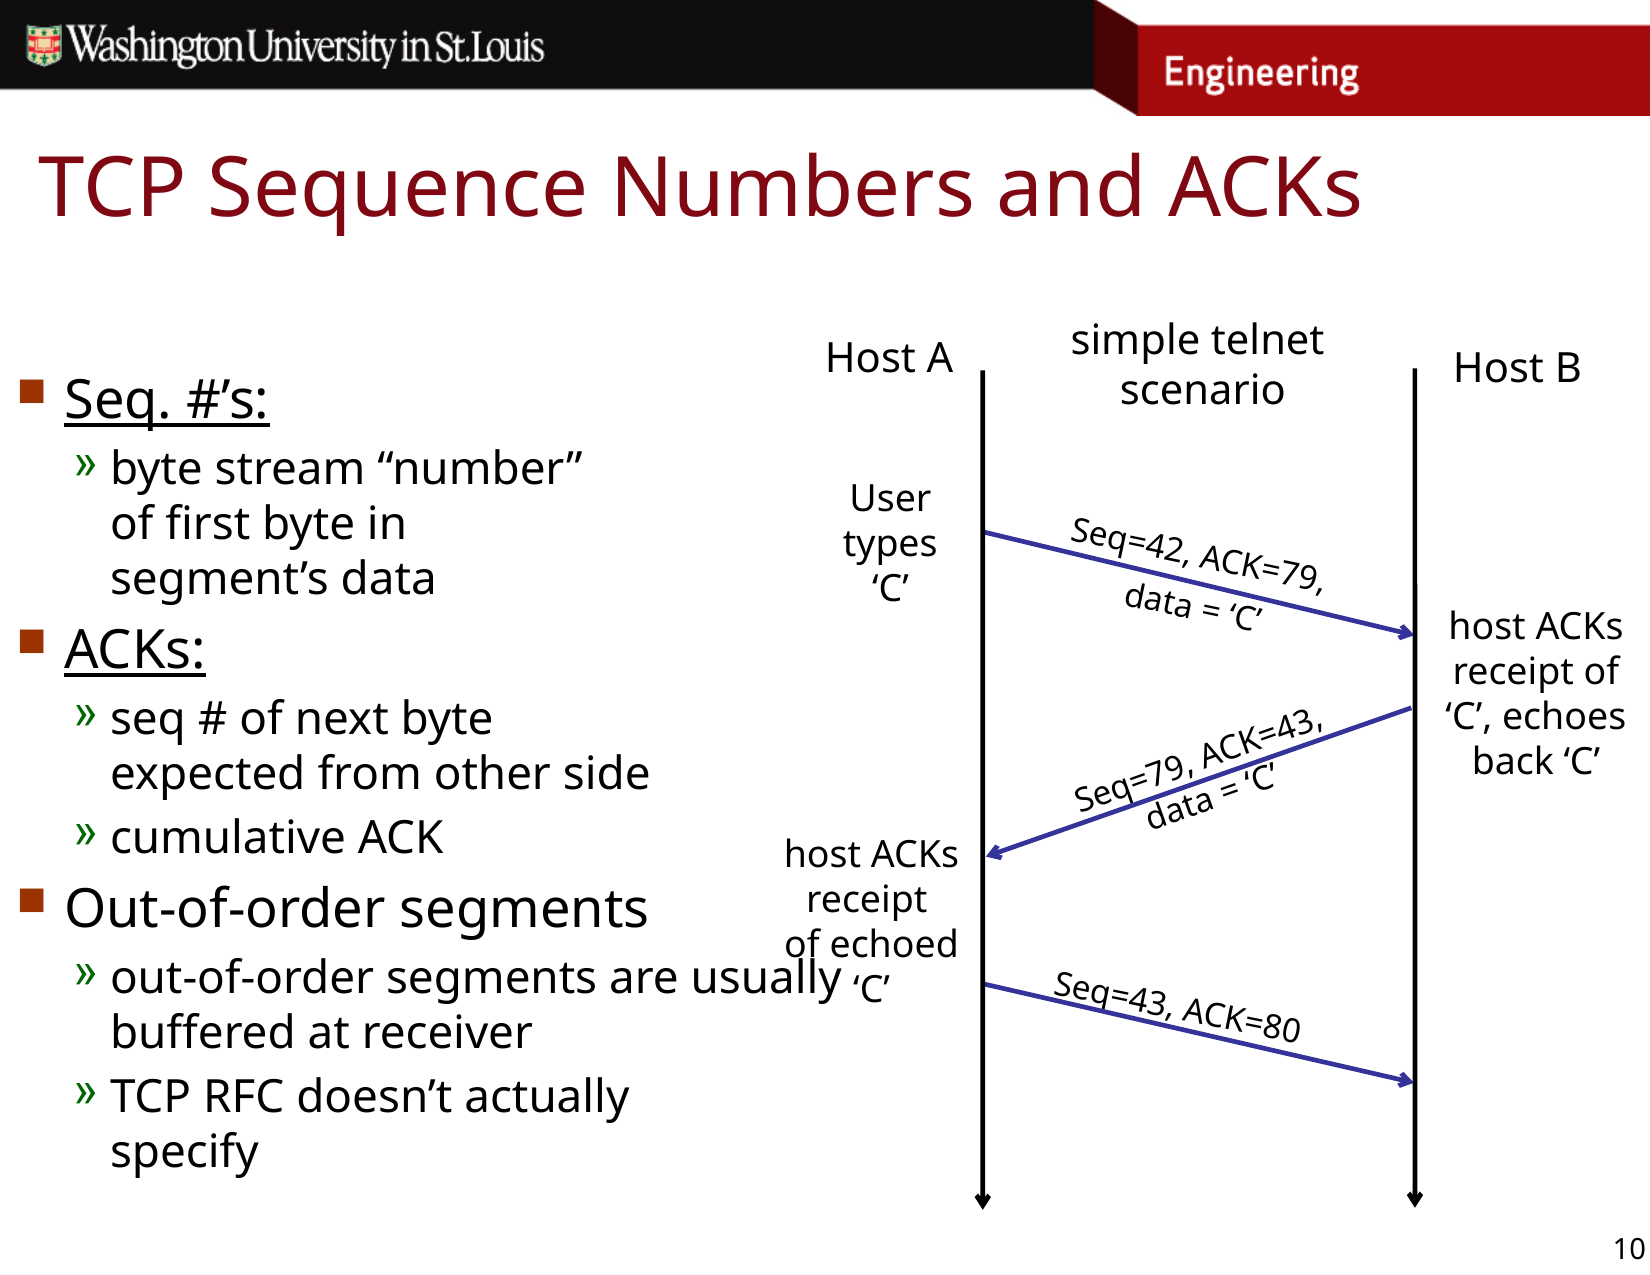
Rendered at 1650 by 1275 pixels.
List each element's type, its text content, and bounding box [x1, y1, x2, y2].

list Seq. #’s: byte stream “number” of first byte in segment’s data ACKs: seq # of next byte expected from other side cumulative ACK Out-of-order segments out-of-order segments are usually buffered at receiver TCP RFC doesn’t actually specify [0, 356, 895, 1262]
title TCP Sequence Numbers and ACKs [21, 105, 1613, 262]
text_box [757, 303, 1650, 1211]
picture [0, 0, 1650, 116]
slide_number 10 [1595, 1232, 1647, 1269]
